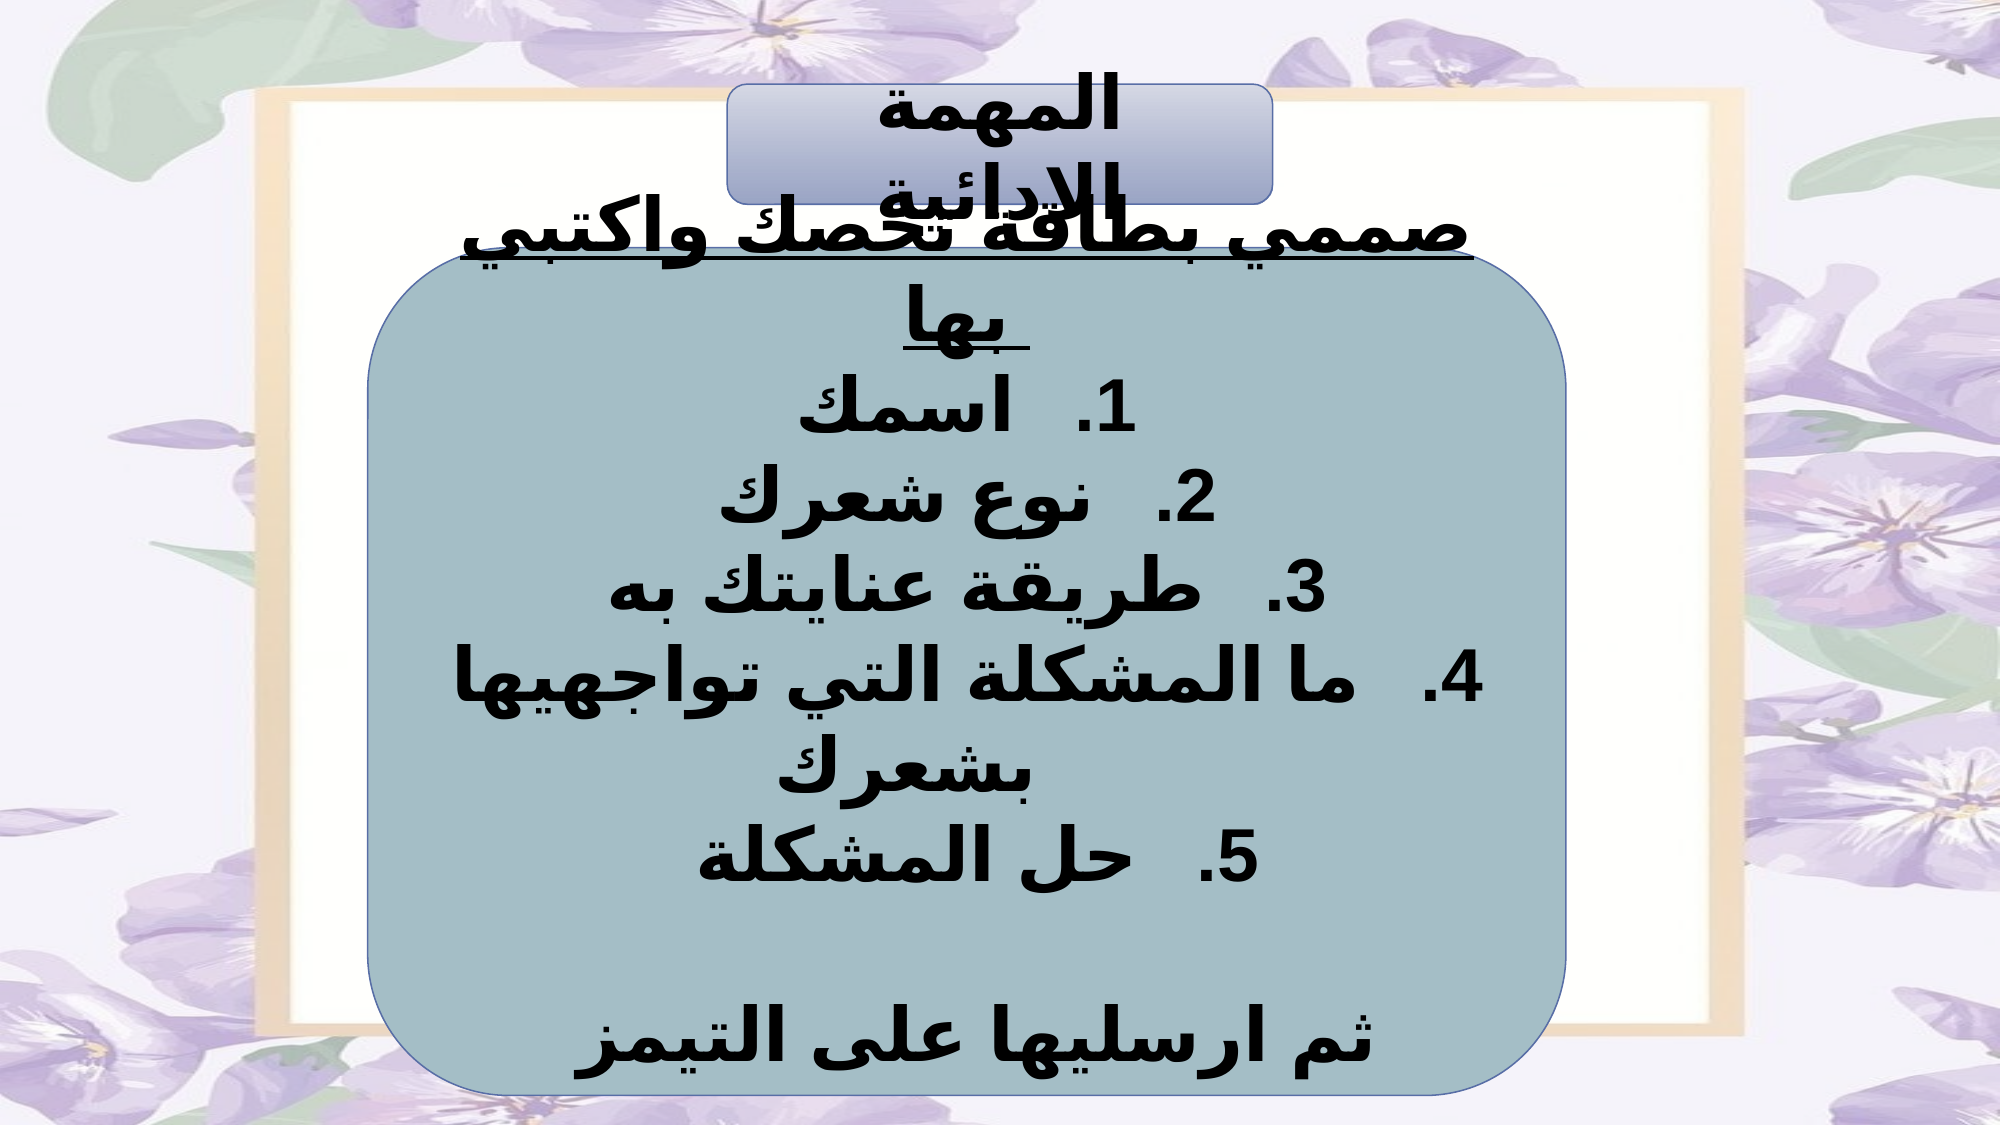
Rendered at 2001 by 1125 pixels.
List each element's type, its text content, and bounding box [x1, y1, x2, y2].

text_box المهمة الادائية [726, 83, 1274, 206]
text_box صممي بطاقة تخصك واكتبي بها اسمك نوع شعرك طريقة عنايتك به ما المشكلة التي تواجهيها بشعرك حل المشكلة ثم ارسليها على التيمز [366, 246, 1567, 1097]
